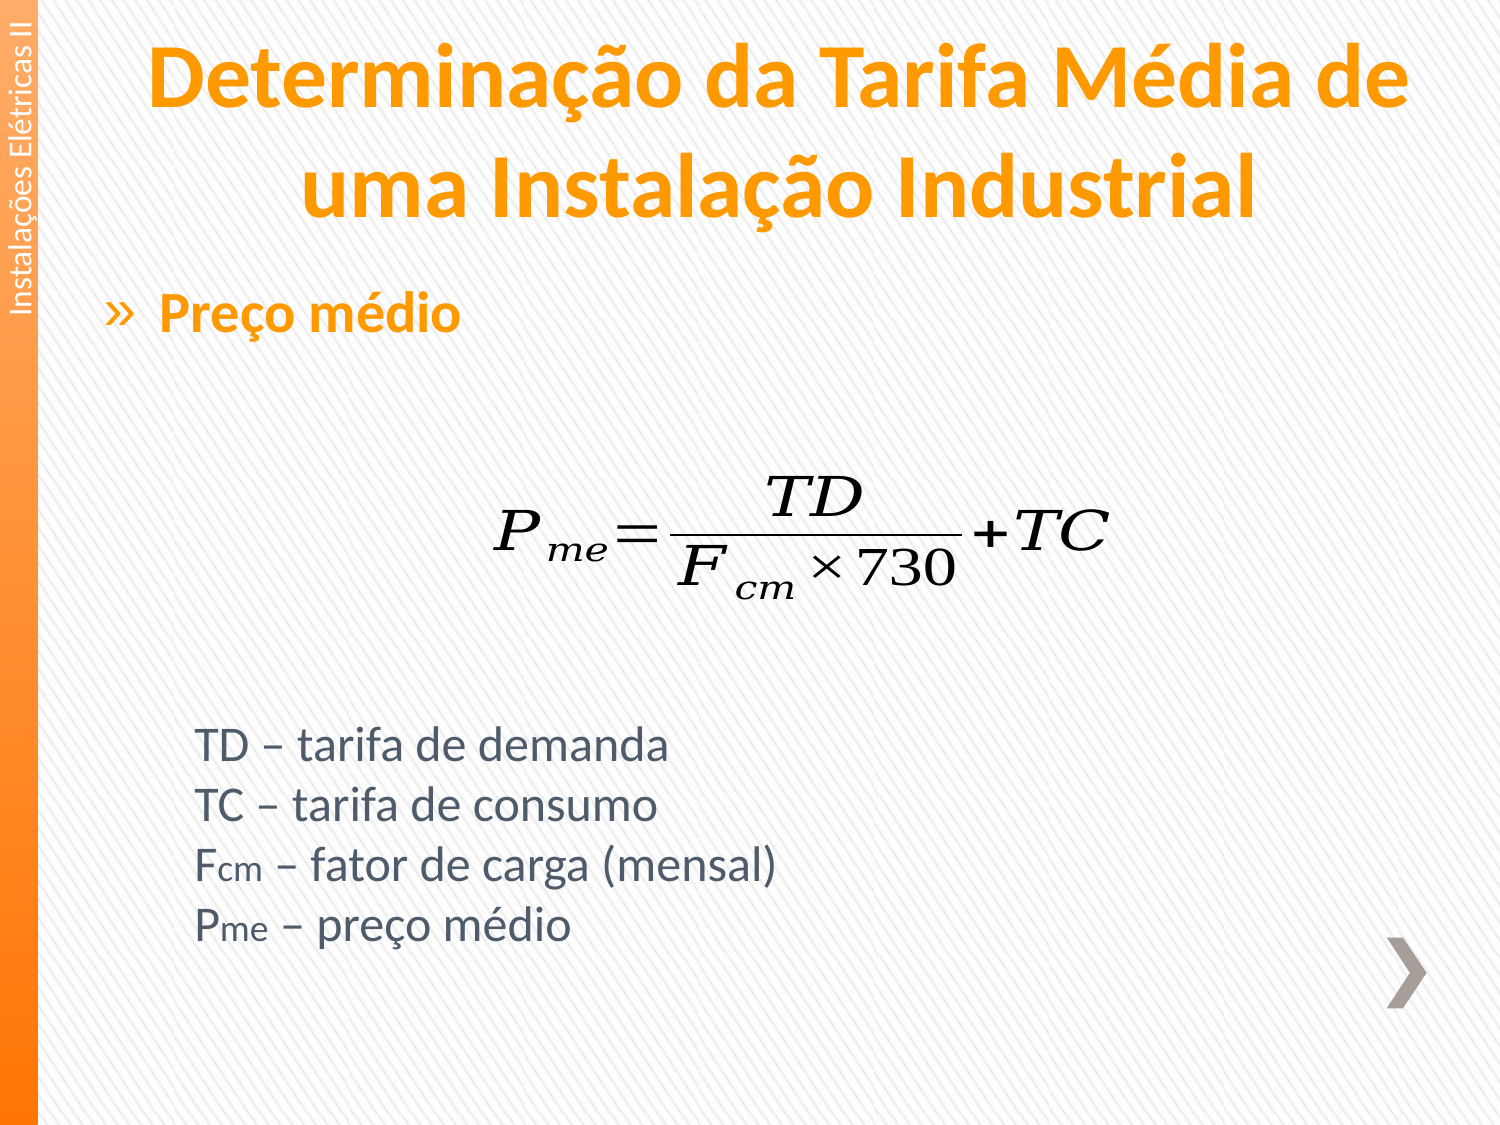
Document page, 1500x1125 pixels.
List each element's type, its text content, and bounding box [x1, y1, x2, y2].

list Preço médio [88, 267, 1447, 433]
text_box TD – tarifa de demanda TC – tarifa de consumo Fcm – fator de carga (mensal) Pme – preço médio [179, 704, 794, 959]
text_box Instalações Elétricas II [0, 6, 46, 332]
text_box Determinação da Tarifa Média de uma Instalação Industrial [76, 30, 1483, 244]
